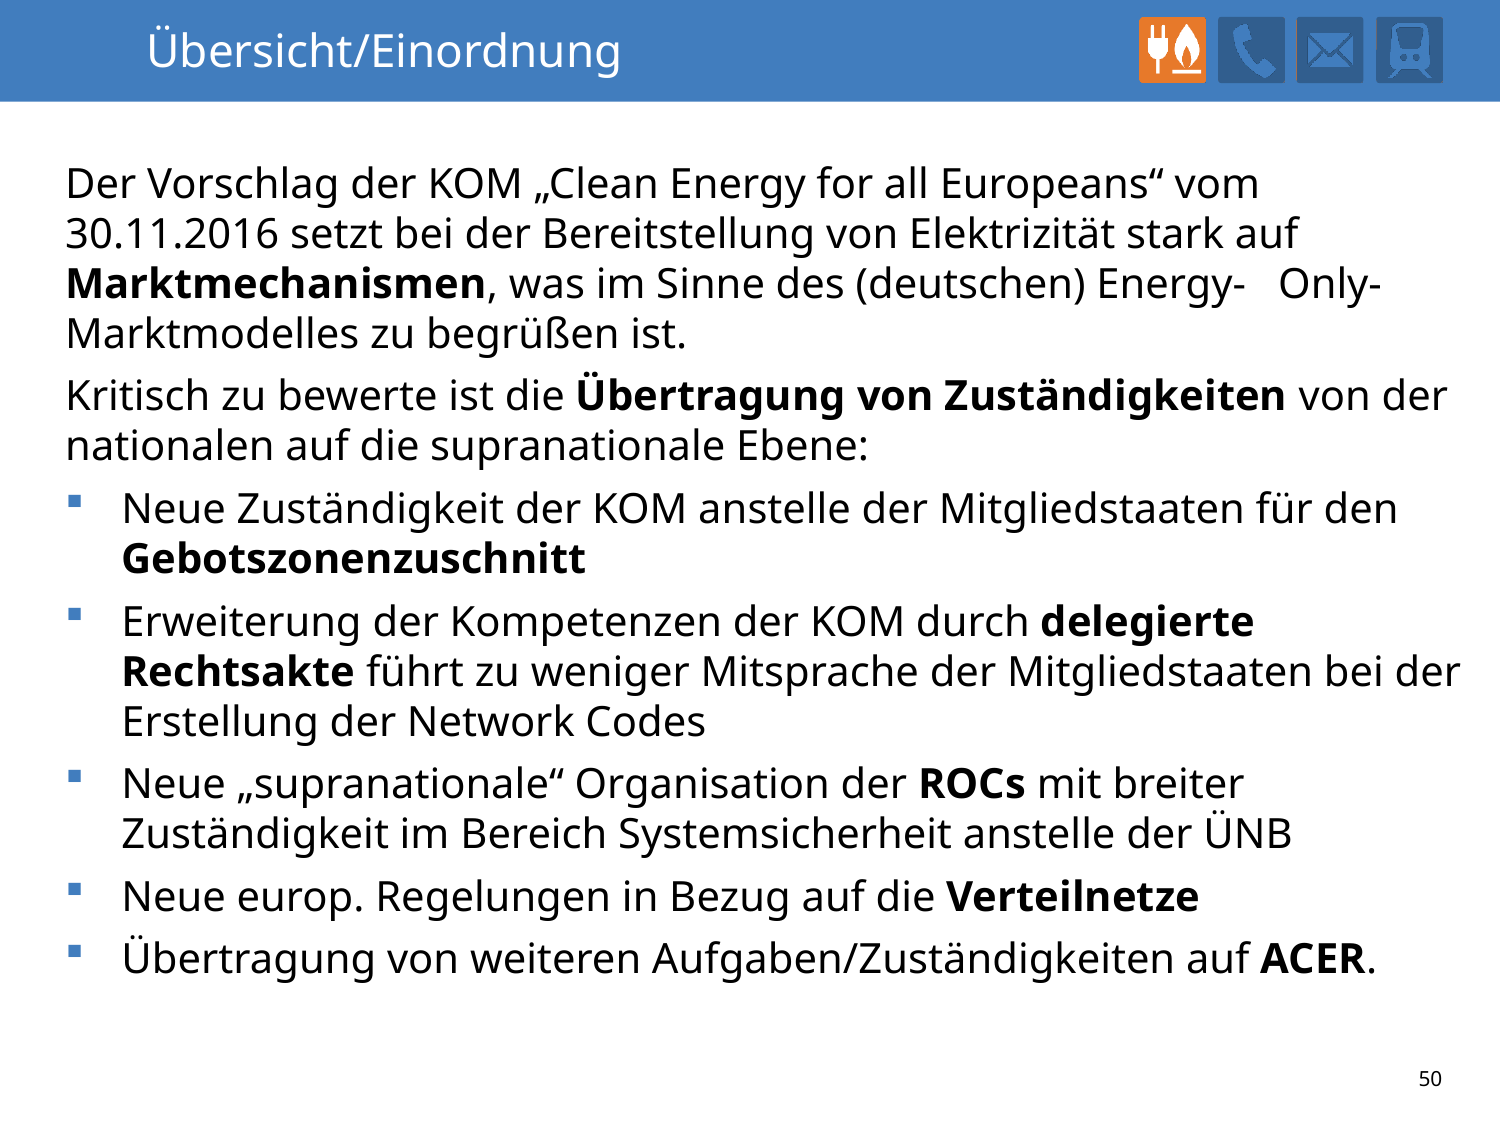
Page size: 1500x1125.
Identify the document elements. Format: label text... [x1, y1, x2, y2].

title Übersicht/Einordnung [131, 8, 1117, 91]
slide_number 50 [1358, 1058, 1458, 1103]
picture [1139, 16, 1206, 83]
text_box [1296, 16, 1364, 84]
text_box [1217, 16, 1286, 84]
list Der Vorschlag der KOM „Clean Energy for all Europeans“ vom 30.11.2016 setzt bei der Bereitstellung von Elektrizität stark auf Marktmechanismen, was im Sinne des (deutschen) Energy- Only-Marktmodelles zu begrüßen ist. Kritisch zu bewerte ist die Übertragung von Zuständigkeiten von der nationalen auf die supranationale Ebene: Neue Zuständigkeit der KOM anstelle der Mitgliedstaaten für den Gebotszonenzuschnitt Erweiterung der Kompetenzen der KOM durch delegierte Rechtsakte führt zu weniger Mitsprache der Mitgliedstaaten bei der Erstellung der Network Codes Neue „supranationale“ Organisation der ROCs mit breiter Zuständigkeit im Bereich Systemsicherheit anstelle der ÜNB Neue europ. Regelungen in Bezug auf die Verteilnetze Übertragung von weiteren Aufgaben/Zuständigkeiten auf ACER. [50, 149, 1497, 1000]
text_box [1376, 16, 1444, 84]
